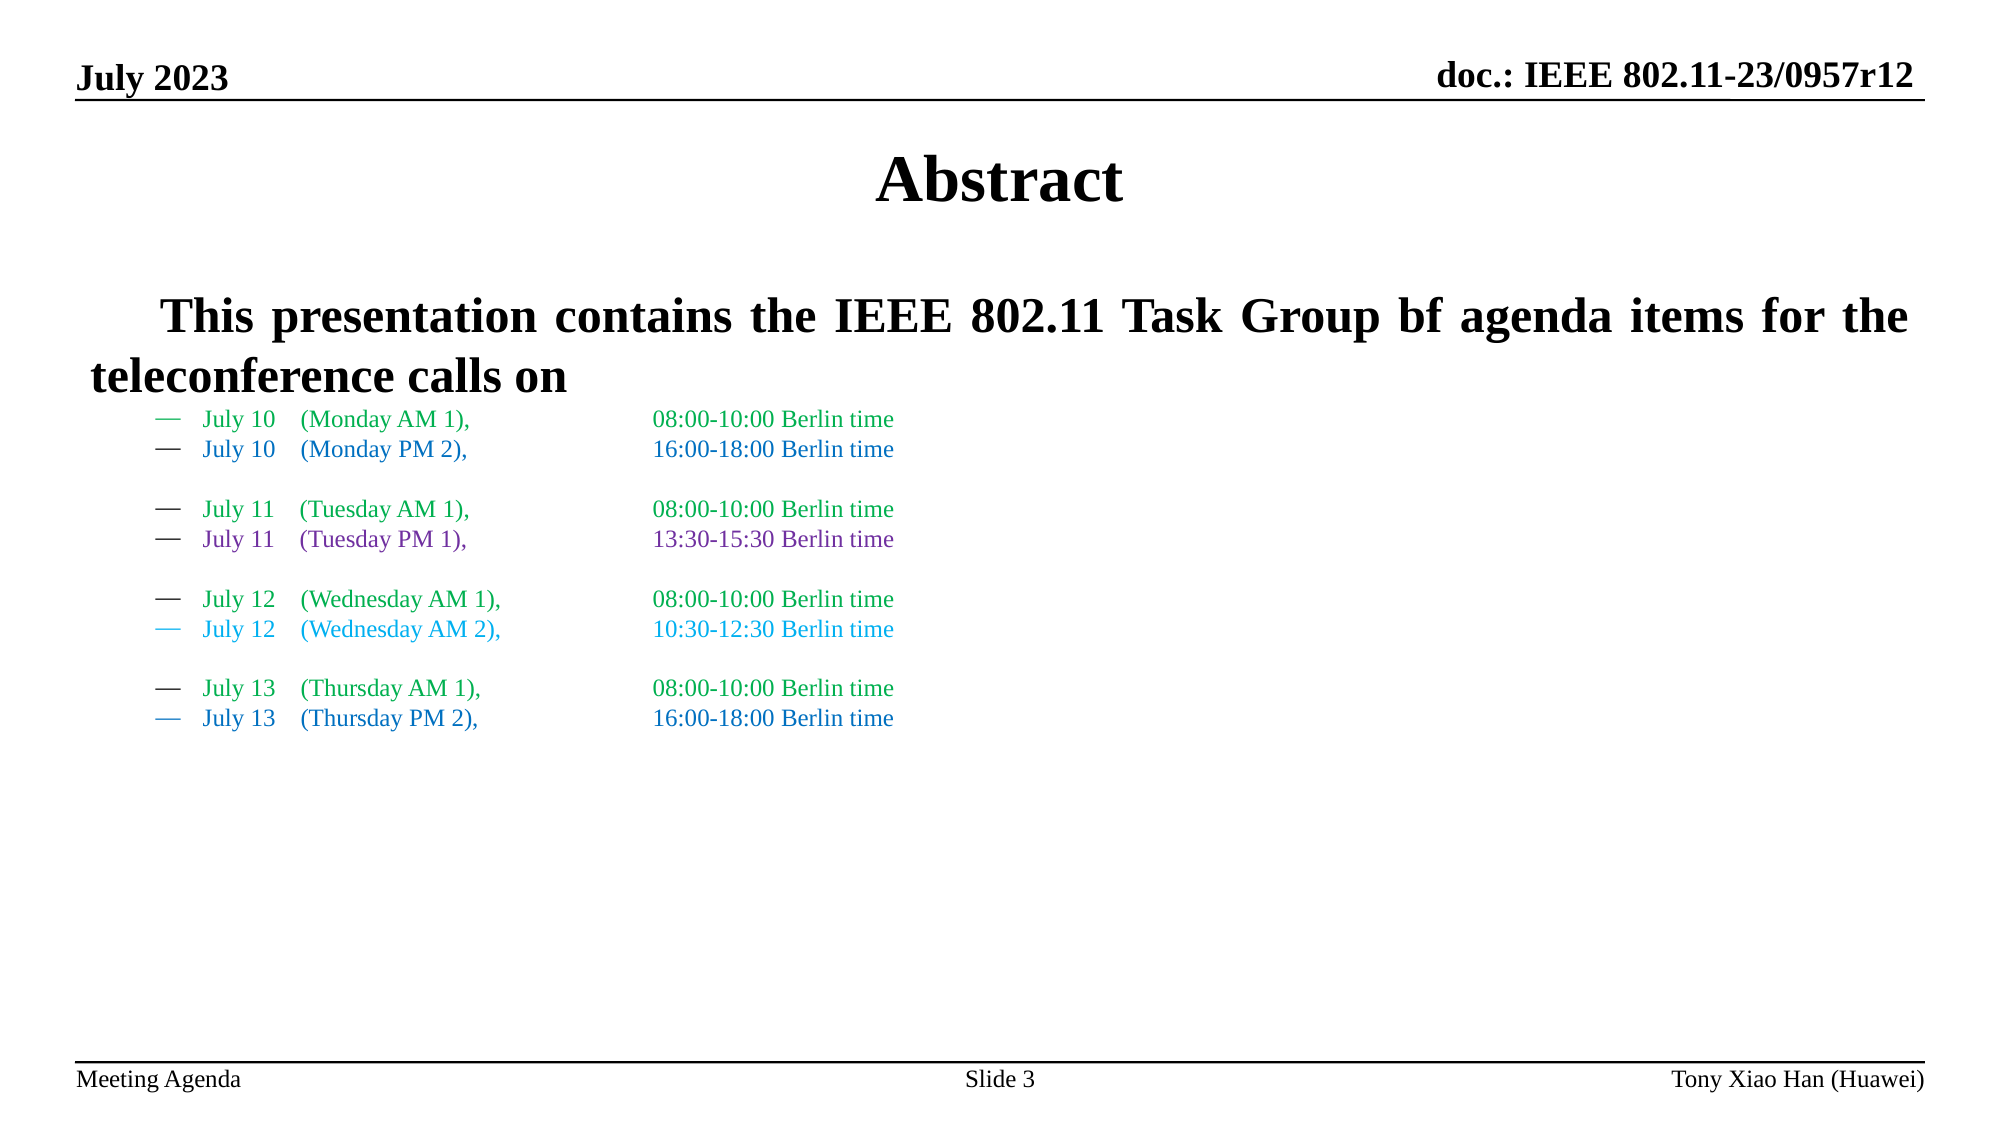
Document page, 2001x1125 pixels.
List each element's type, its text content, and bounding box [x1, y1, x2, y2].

text_box This presentation contains the IEEE 802.11 Task Group bf agenda items for the teleconference calls on July 10 (Monday AM 1), 08:00-10:00 Berlin time July 10 (Monday PM 2), 16:00-18:00 Berlin time July 11 (Tuesday AM 1), 08:00-10:00 Berlin time July 11 (Tuesday PM 1), 13:30-15:30 Berlin time July 12 (Wednesday AM 1), 08:00-10:00 Berlin time July 12 (Wednesday AM 2), 10:30-12:30 Berlin time July 13 (Thursday AM 1), 08:00-10:00 Berlin time July 13 (Thursday PM 2), 16:00-18:00 Berlin time [75, 274, 1925, 950]
text_box Abstract [362, 87, 1638, 263]
